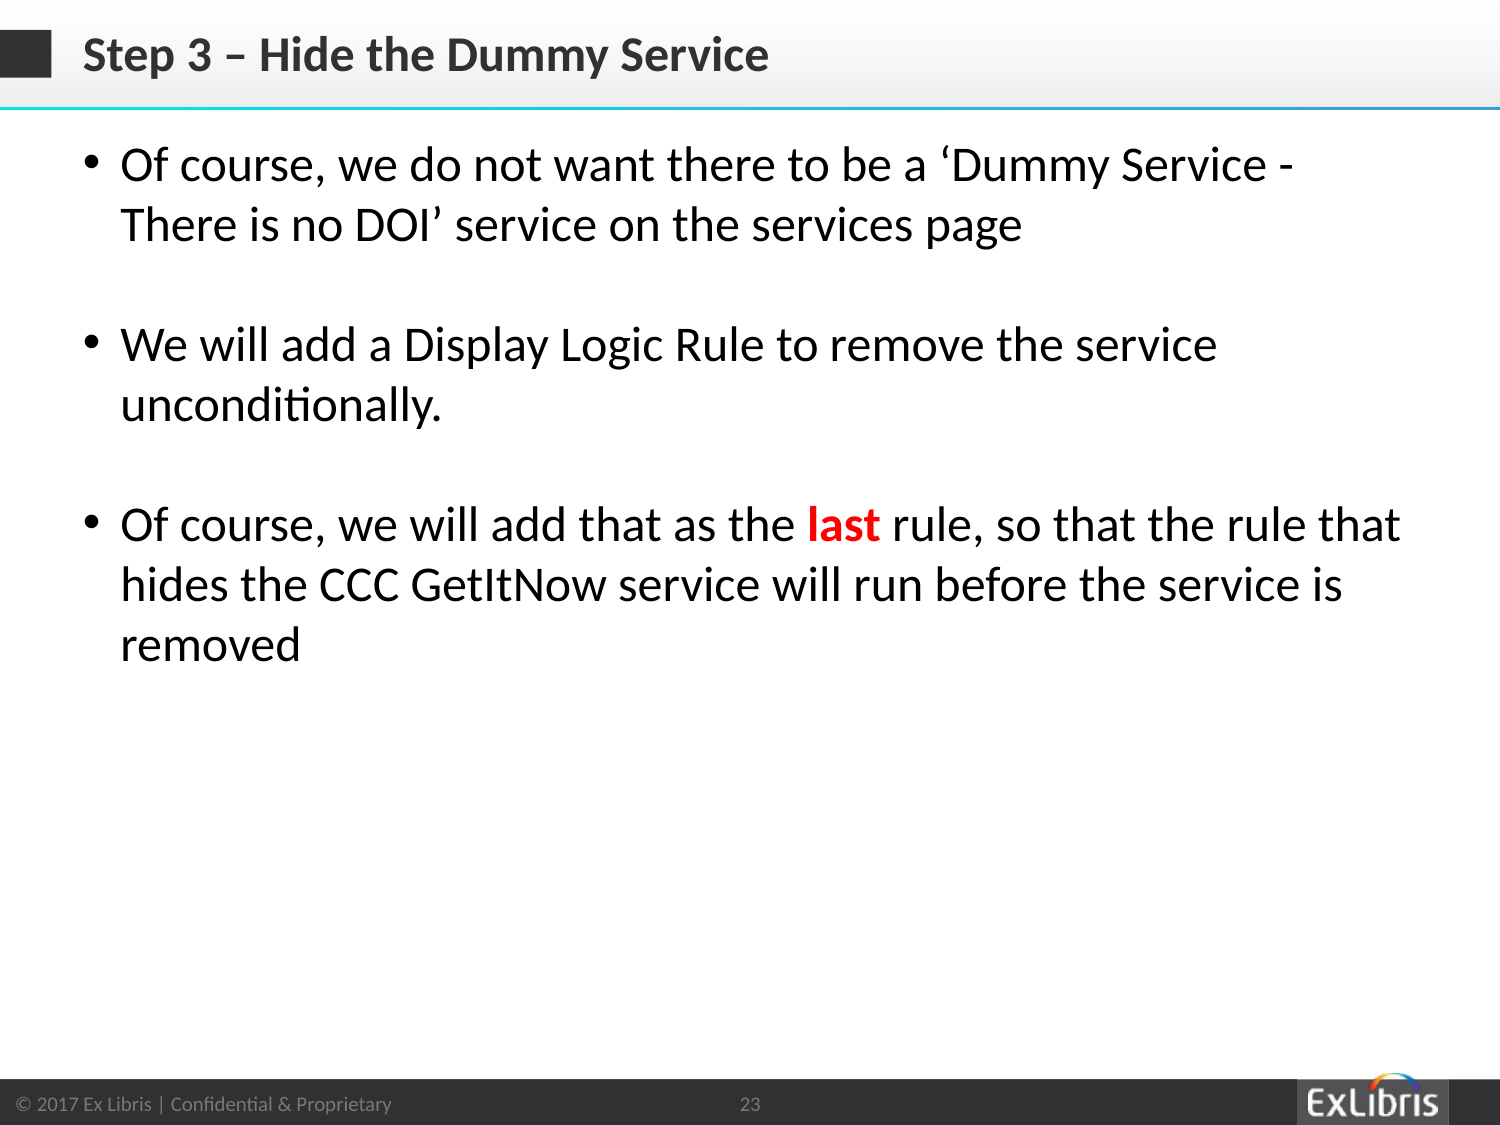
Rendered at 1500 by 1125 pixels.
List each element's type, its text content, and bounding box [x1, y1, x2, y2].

title Step 3 – Hide the Dummy Service [67, 3, 1427, 107]
slide_number 23 [662, 1073, 838, 1125]
list Of course, we do not want there to be a ‘Dummy Service - There is no DOI’ service on the services page We will add a Display Logic Rule to remove the service unconditionally. Of course, we will add that as the last rule, so that the rule that hides the CCC GetItNow service will run before the service is removed [67, 123, 1427, 1031]
picture [1308, 1073, 1438, 1122]
